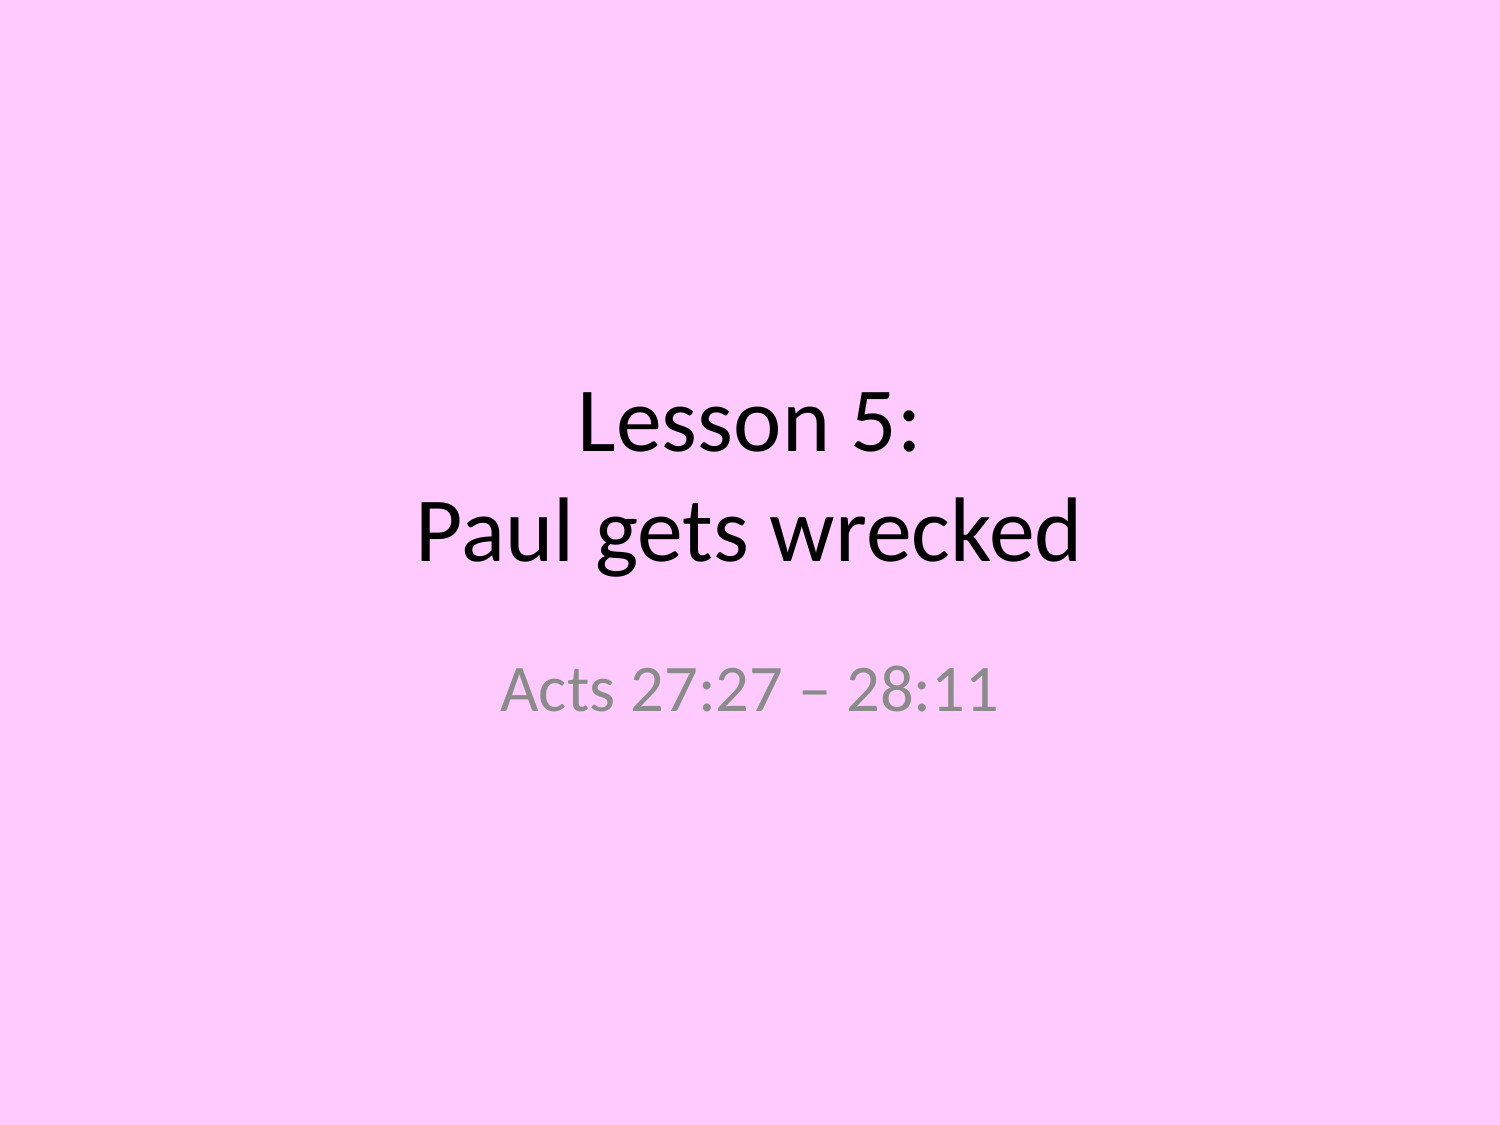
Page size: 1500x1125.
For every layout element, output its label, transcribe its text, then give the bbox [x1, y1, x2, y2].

title Lesson 5: Paul gets wrecked [112, 349, 1388, 591]
subtitle Acts 27:27 – 28:11 [225, 637, 1275, 925]
